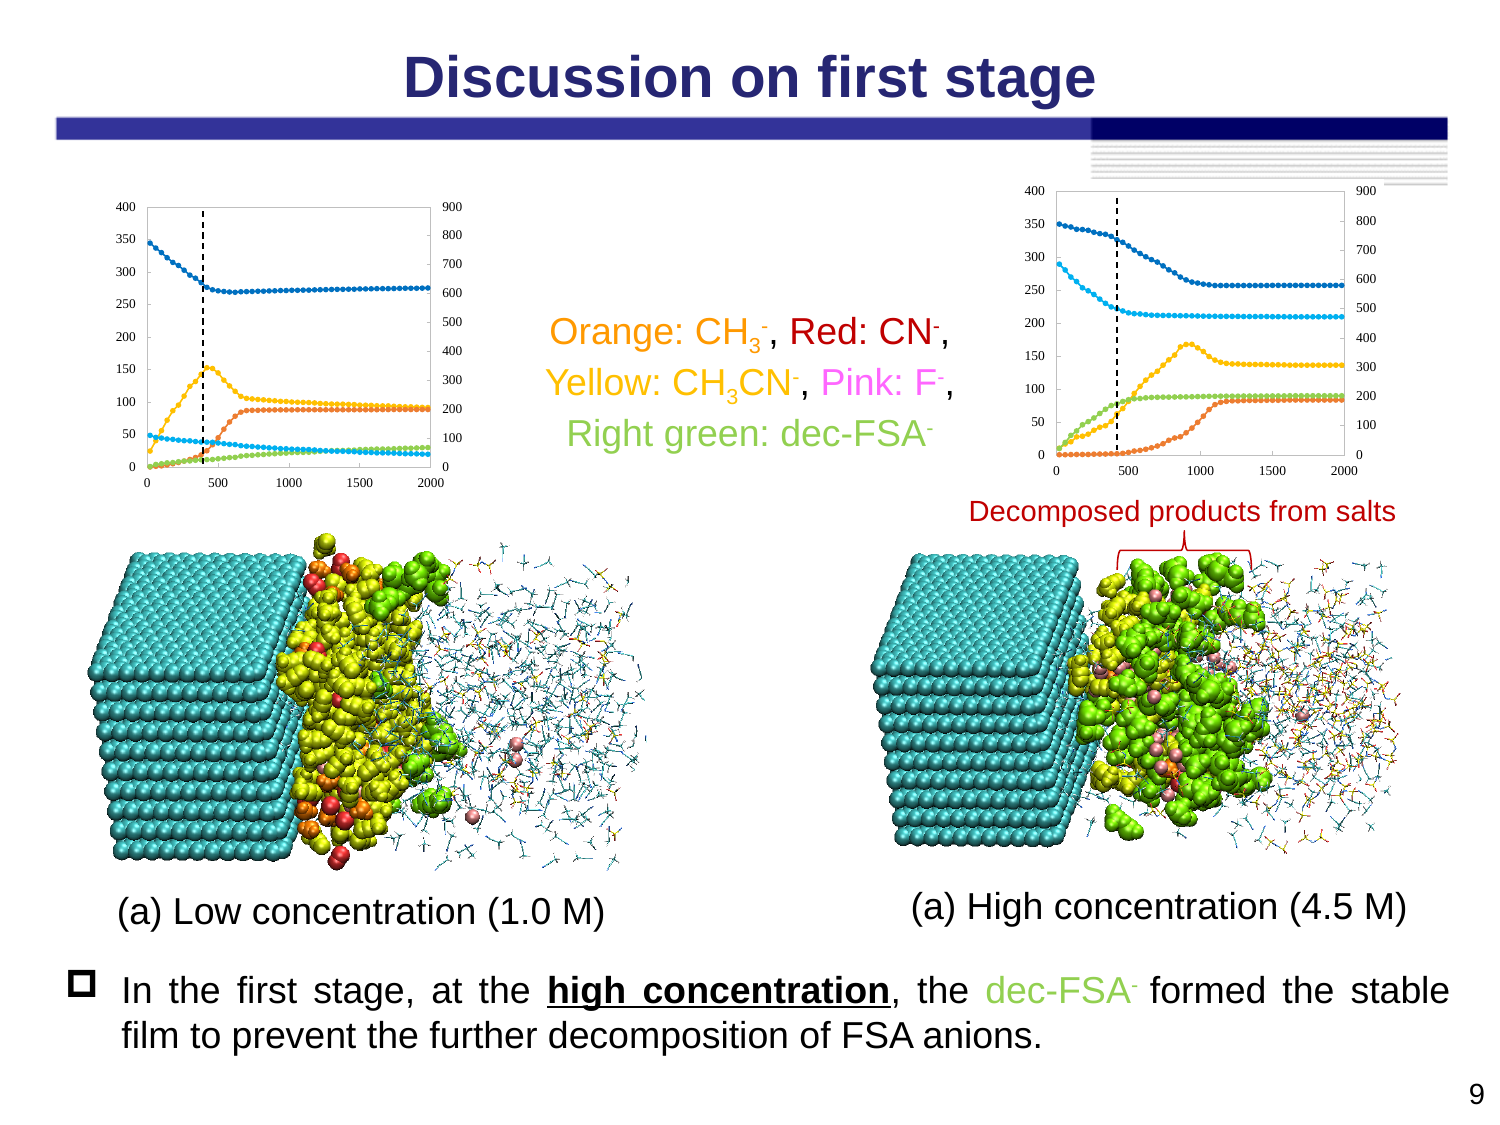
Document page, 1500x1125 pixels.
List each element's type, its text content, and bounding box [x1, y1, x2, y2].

text_box (a) Low concentration (1.0 M) [85, 886, 638, 939]
picture [35, 103, 1466, 498]
slide_number 9 [1149, 1067, 1500, 1125]
picture [85, 519, 663, 880]
text_box Orange: CH3-, Red: CN-, Yellow: CH3CN-, Pink: F-, Right green: dec-FSA- [501, 299, 999, 462]
text_box In the first stage, at the high concentration, the dec-FSA- formed the stable film to prevent the further decomposition of FSA anions. [50, 959, 1465, 1064]
text_box Discussion on first stage [0, 31, 1500, 117]
text_box Decomposed products from salts [928, 484, 1437, 535]
text_box (a) High concentration (4.5 M) [865, 874, 1453, 934]
picture [865, 535, 1424, 862]
